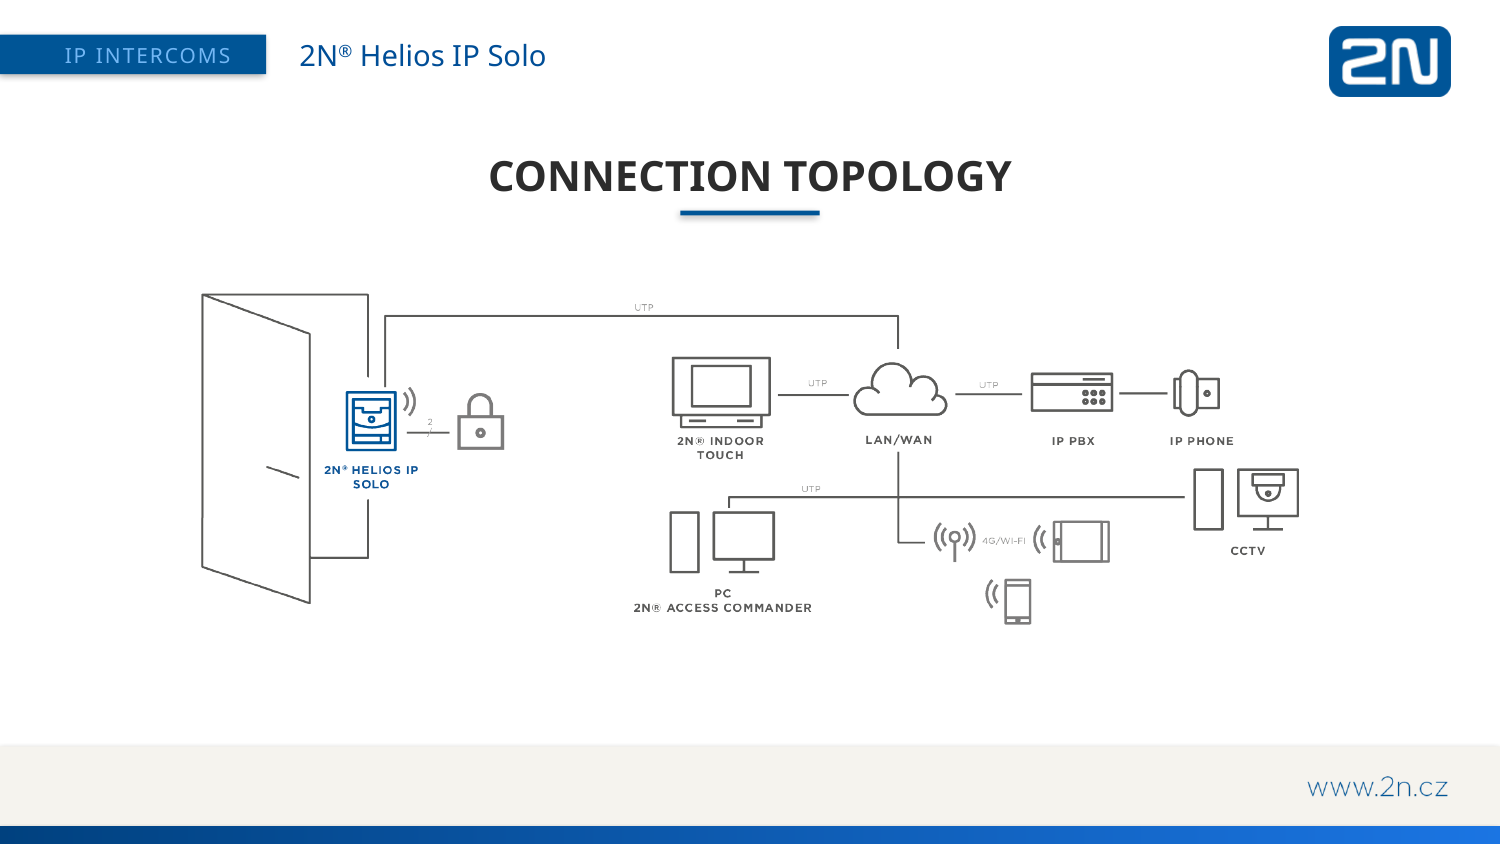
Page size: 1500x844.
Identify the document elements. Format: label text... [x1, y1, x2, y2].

picture [1329, 26, 1451, 97]
list CONNECTION TOPOLOGY [380, 142, 1120, 208]
picture [1302, 770, 1458, 805]
picture [200, 293, 1299, 625]
list 2N® Helios IP Solo [284, 36, 679, 74]
